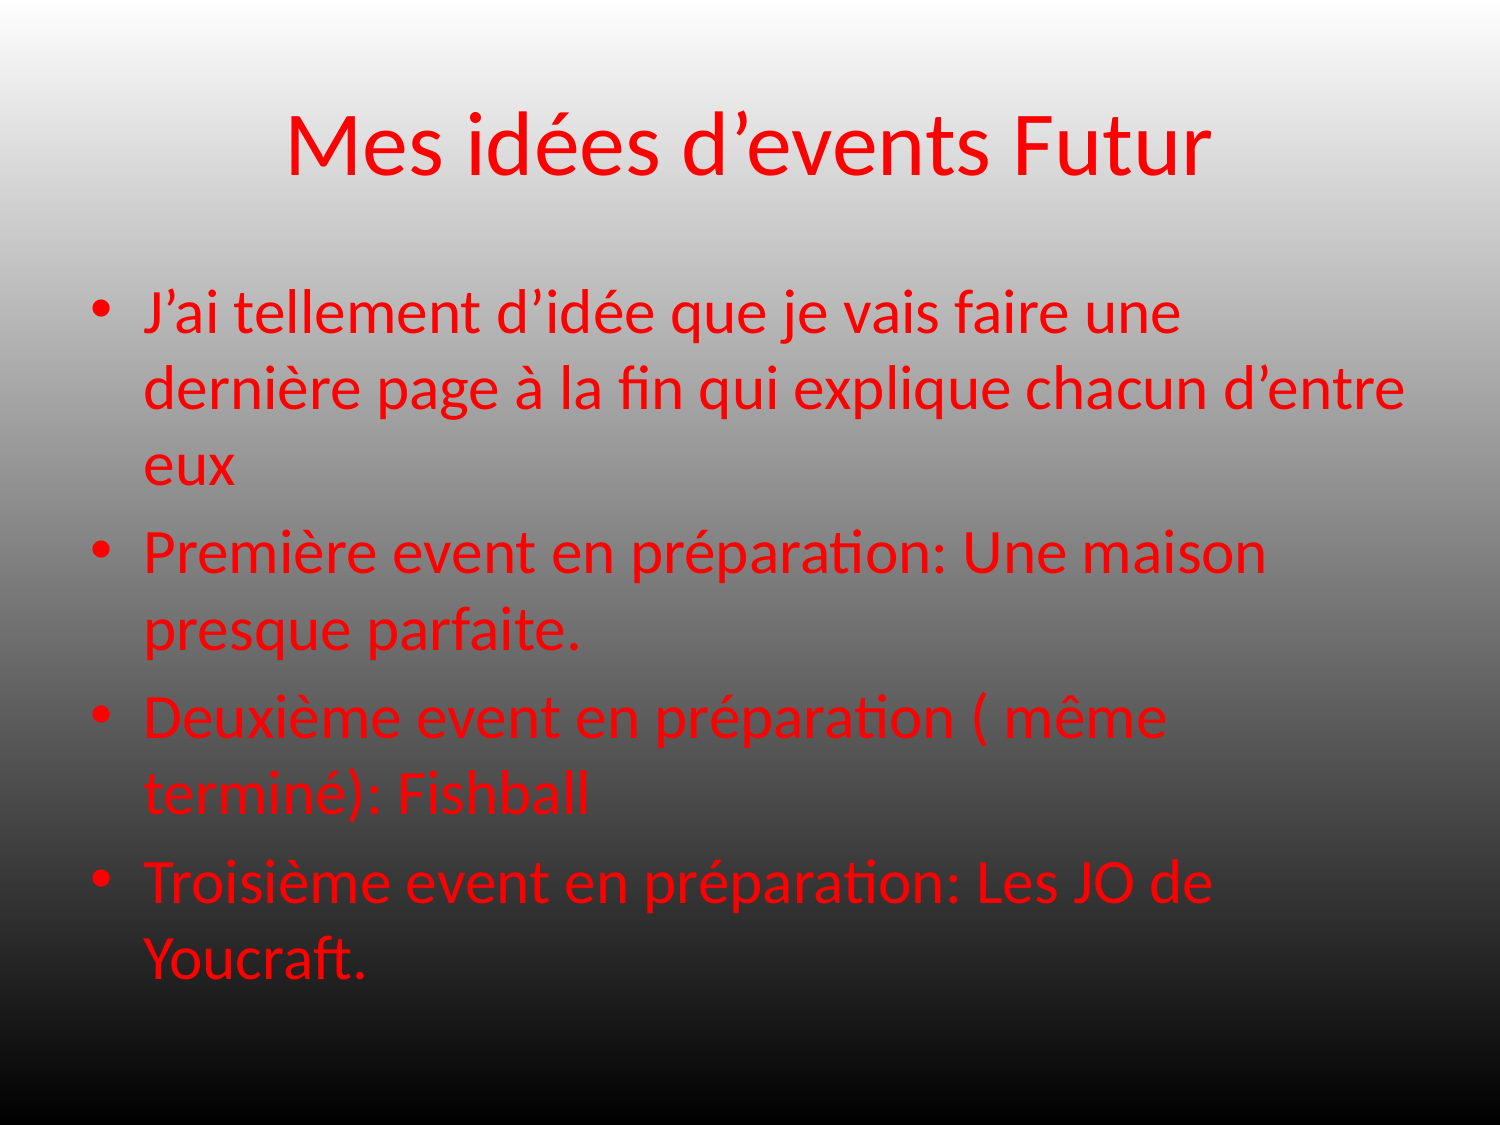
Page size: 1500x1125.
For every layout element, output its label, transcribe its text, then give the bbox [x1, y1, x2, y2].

title Mes idées d’events Futur [75, 45, 1425, 233]
list J’ai tellement d’idée que je vais faire une dernière page à la fin qui explique chacun d’entre eux Première event en préparation: Une maison presque parfaite. Deuxième event en préparation ( même terminé): Fishball Troisième event en préparation: Les JO de Youcraft. [75, 262, 1425, 1005]
